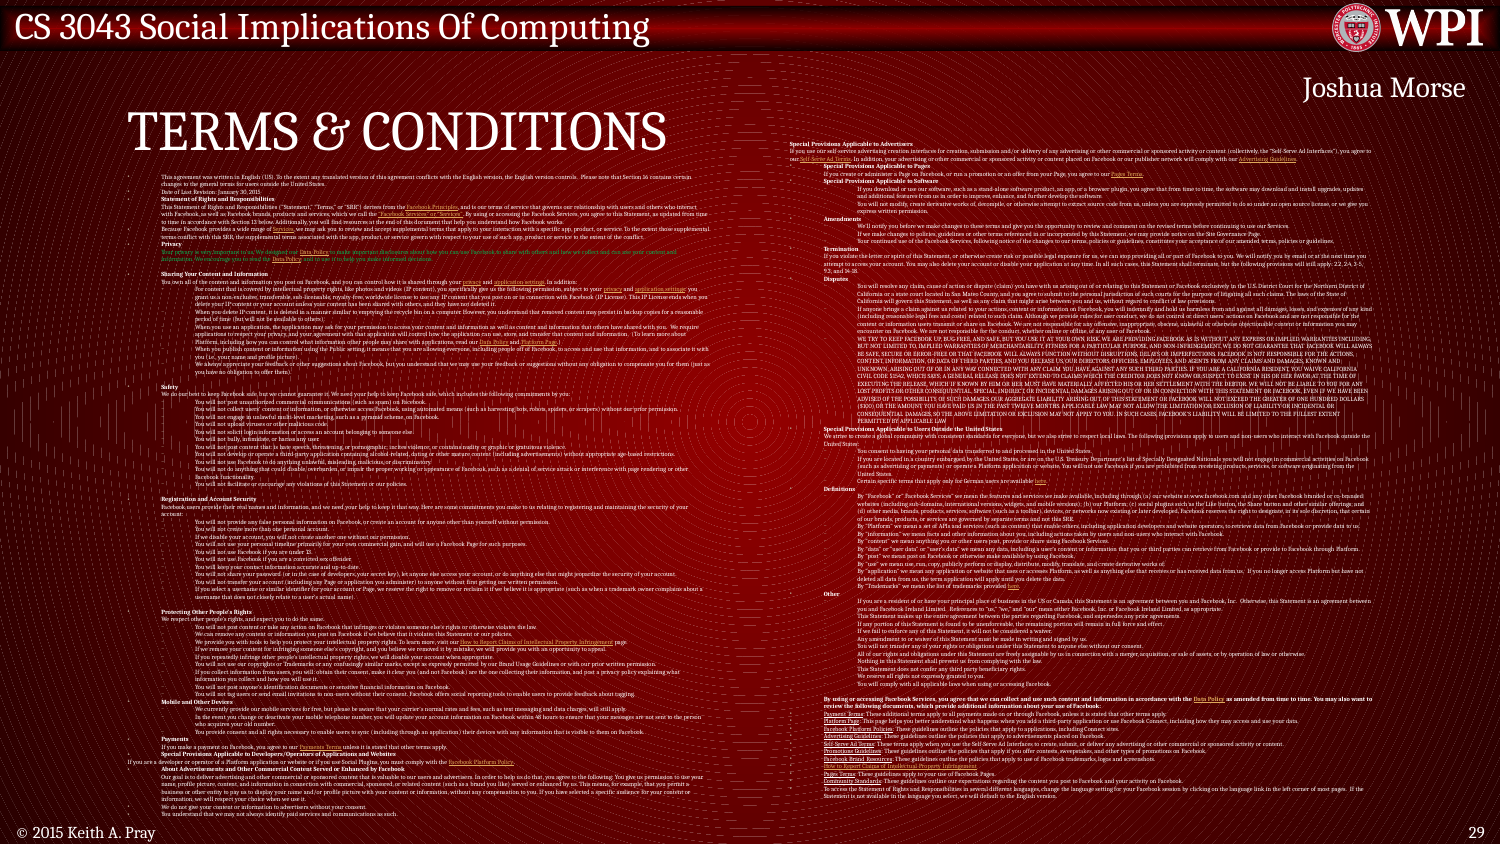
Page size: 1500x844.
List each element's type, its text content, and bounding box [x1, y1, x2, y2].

text_box Joshua Morse [1123, 61, 1481, 111]
picture [1332, 3, 1483, 52]
slide_number 29 [1397, 819, 1500, 844]
footer © 2015 Keith A. Pray [0, 819, 913, 844]
list This agreement was written in English (US). To the extent any translated version of this agreement conflicts with the English version, the English version controls. Please note that Section 16 contains certain changes to the general terms for users outside the United States. Date of Last Revision: January 30, 2015 Statement of Rights and Responsibilities This Statement of Rights and Responsibilities ("Statement," "Terms," or "SRR") derives from the Facebook Principles, and is our terms of service that governs our relationship with users and others who interact with Facebook, as well as Facebook brands, products and services, which we call the “Facebook Services” or “Services”. By using or accessing the Facebook Services, you agree to this Statement, as updated from time to time in accordance with Section 13 below. Additionally, you will find resources at the end of this document that help you understand how Facebook works. Because Facebook provides a wide range of Services, we may ask you to review and accept supplemental terms that apply to your interaction with a specific app, product, or service. To the extent those supplemental terms conflict with this SRR, the supplemental terms associated with the app, product, or service govern with respect to your use of such app, product or service to the extent of the conflict. Privacy Your privacy is very important to us. We designed our Data Policy to make important disclosures about how you can use Facebook to share with others and how we collect and can use your content and information. We encourage you to read the Data Policy, and to use it to help you make informed decisions. Sharing Your Content and Information You own all of the content and information you post on Facebook, and you can control how it is shared through your privacy and application settings. In addition: For content that is covered by intellectual property rights, like photos and videos (IP content), you specifically give us the following permission, subject to your privacy and application settings: you grant us a non-exclusive, transferable, sub-licensable, royalty-free, worldwide license to use any IP content that you post on or in connection with Facebook (IP License). This IP License ends when you delete your IP content or your account unless your content has been shared with others, and they have not deleted it. When you delete IP content, it is deleted in a manner similar to emptying the recycle bin on a computer. However, you understand that removed content may persist in backup copies for a reasonable period of time (but will not be available to others). When you use an application, the application may ask for your permission to access your content and information as well as content and information that others have shared with you. We require applications to respect your privacy, and your agreement with that application will control how the application can use, store, and transfer that content and information. (To learn more about Platform, including how you can control what information other people may share with applications, read our Data Policy and Platform Page.) When you publish content or information using the Public setting, it means that you are allowing everyone, including people off of Facebook, to access and use that information, and to associate it with you (i.e., your name and profile picture). We always appreciate your feedback or other suggestions about Facebook, but you understand that we may use your feedback or suggestions without any obligation to compensate you for them (just as you have no obligation to offer them). Safety We do our best to keep Facebook safe, but we cannot guarantee it. We need your help to keep Facebook safe, which includes the following commitments by you: You will not post unauthorized commercial communications (such as spam) on Facebook. You will not collect users' content or information, or otherwise access Facebook, using automated means (such as harvesting bots, robots, spiders, or scrapers) without our prior permission. You will not engage in unlawful multi-level marketing, such as a pyramid scheme, on Facebook. You will not upload viruses or other malicious code. You will not solicit login information or access an account belonging to someone else. You will not bully, intimidate, or harass any user. You will not post content that: is hate speech, threatening, or pornographic; incites violence; or contains nudity or graphic or gratuitous violence. You will not develop or operate a third-party application containing alcohol-related, dating or other mature content (including advertisements) without appropriate age-based restrictions. You will not use Facebook to do anything unlawful, misleading, malicious, or discriminatory. You will not do anything that could disable, overburden, or impair the proper working or appearance of Facebook, such as a denial of service attack or interference with page rendering or other Facebook functionality. You will not facilitate or encourage any violations of this Statement or our policies. Registration and Account Security Facebook users provide their real names and information, and we need your help to keep it that way. Here are some commitments you make to us relating to registering and maintaining the security of your account: You will not provide any false personal information on Facebook, or create an account for anyone other than yourself without permission. You will not create more than one personal account. If we disable your account, you will not create another one without our permission. You will not use your personal timeline primarily for your own commercial gain, and will use a Facebook Page for such purposes. You will not use Facebook if you are under 13. You will not use Facebook if you are a convicted sex offender. You will keep your contact information accurate and up-to-date. You will not share your password (or in the case of developers, your secret key), let anyone else access your account, or do anything else that might jeopardize the security of your account. You will not transfer your account (including any Page or application you administer) to anyone without first getting our written permission. If you select a username or similar identifier for your account or Page, we reserve the right to remove or reclaim it if we believe it is appropriate (such as when a trademark owner complains about a username that does not closely relate to a user's actual name). Protecting Other People's Rights We respect other people's rights, and expect you to do the same. You will not post content or take any action on Facebook that infringes or violates someone else's rights or otherwise violates the law. We can remove any content or information you post on Facebook if we believe that it violates this Statement or our policies. We provide you with tools to help you protect your intellectual property rights. To learn more, visit our How to Report Claims of Intellectual Property Infringement page. If we remove your content for infringing someone else's copyright, and you believe we removed it by mistake, we will provide you with an opportunity to appeal. If you repeatedly infringe other people's intellectual property rights, we will disable your account when appropriate. You will not use our copyrights or Trademarks or any confusingly similar marks, except as expressly permitted by our Brand Usage Guidelines or with our prior written permission. If you collect information from users, you will: obtain their consent, make it clear you (and not Facebook) are the one collecting their information, and post a privacy policy explaining what information you collect and how you will use it. You will not post anyone's identification documents or sensitive financial information on Facebook. You will not tag users or send email invitations to non-users without their consent. Facebook offers social reporting tools to enable users to provide feedback about tagging. Mobile and Other Devices We currently provide our mobile services for free, but please be aware that your carrier's normal rates and fees, such as text messaging and data charges, will still apply. In the event you change or deactivate your mobile telephone number, you will update your account information on Facebook within 48 hours to ensure that your messages are not sent to the person who acquires your old number. You provide consent and all rights necessary to enable users to sync (including through an application) their devices with any information that is visible to them on Facebook. Payments If you make a payment on Facebook, you agree to our Payments Terms unless it is stated that other terms apply. Special Provisions Applicable to Developers/Operators of Applications and Websites If you are a developer or operator of a Platform application or website or if you use Social Plugins, you must comply with the Facebook Platform Policy. About Advertisements and Other Commercial Content Served or Enhanced by Facebook Our goal is to deliver advertising and other commercial or sponsored content that is valuable to our users and advertisers. In order to help us do that, you agree to the following: You give us permission to use your name, profile picture, content, and information in connection with commercial, sponsored, or related content (such as a brand you like) served or enhanced by us. This means, for example, that you permit a business or other entity to pay us to display your name and/or profile picture with your content or information, without any compensation to you. If you have selected a specific audience for your content or information, we will respect your choice when we use it. We do not give your content or information to advertisers without your consent. You understand that we may not always identify paid services and communications as such. [112, 165, 725, 716]
list Special Provisions Applicable to Advertisers If you use our self-service advertising creation interfaces for creation, submission and/or delivery of any advertising or other commercial or sponsored activity or content (collectively, the “Self-Serve Ad Interfaces”), you agree to our Self-Serve Ad Terms. In addition, your advertising or other commercial or sponsored activity or content placed on Facebook or our publisher network will comply with our Advertising Guidelines. Special Provisions Applicable to Pages If you create or administer a Page on Facebook, or run a promotion or an offer from your Page, you agree to our Pages Terms. Special Provisions Applicable to Software If you download or use our software, such as a stand-alone software product, an app, or a browser plugin, you agree that from time to time, the software may download and install upgrades, updates and additional features from us in order to improve, enhance, and further develop the software. You will not modify, create derivative works of, decompile, or otherwise attempt to extract source code from us, unless you are expressly permitted to do so under an open source license, or we give you express written permission. Amendments We’ll notify you before we make changes to these terms and give you the opportunity to review and comment on the revised terms before continuing to use our Services. If we make changes to policies, guidelines or other terms referenced in or incorporated by this Statement, we may provide notice on the Site Governance Page. Your continued use of the Facebook Services, following notice of the changes to our terms, policies or guidelines, constitutes your acceptance of our amended terms, policies or guidelines. Termination If you violate the letter or spirit of this Statement, or otherwise create risk or possible legal exposure for us, we can stop providing all or part of Facebook to you. We will notify you by email or at the next time you attempt to access your account. You may also delete your account or disable your application at any time. In all such cases, this Statement shall terminate, but the following provisions will still apply: 2.2, 2.4, 3-5, 9.3, and 14-18. Disputes You will resolve any claim, cause of action or dispute (claim) you have with us arising out of or relating to this Statement or Facebook exclusively in the U.S. District Court for the Northern District of California or a state court located in San Mateo County, and you agree to submit to the personal jurisdiction of such courts for the purpose of litigating all such claims. The laws of the State of California will govern this Statement, as well as any claim that might arise between you and us, without regard to conflict of law provisions. If anyone brings a claim against us related to your actions, content or information on Facebook, you will indemnify and hold us harmless from and against all damages, losses, and expenses of any kind (including reasonable legal fees and costs) related to such claim. Although we provide rules for user conduct, we do not control or direct users' actions on Facebook and are not responsible for the content or information users transmit or share on Facebook. We are not responsible for any offensive, inappropriate, obscene, unlawful or otherwise objectionable content or information you may encounter on Facebook. We are not responsible for the conduct, whether online or offline, of any user of Facebook. WE TRY TO KEEP FACEBOOK UP, BUG-FREE, AND SAFE, BUT YOU USE IT AT YOUR OWN RISK. WE ARE PROVIDING FACEBOOK AS IS WITHOUT ANY EXPRESS OR IMPLIED WARRANTIES INCLUDING, BUT NOT LIMITED TO, IMPLIED WARRANTIES OF MERCHANTABILITY, FITNESS FOR A PARTICULAR PURPOSE, AND NON-INFRINGEMENT. WE DO NOT GUARANTEE THAT FACEBOOK WILL ALWAYS BE SAFE, SECURE OR ERROR-FREE OR THAT FACEBOOK WILL ALWAYS FUNCTION WITHOUT DISRUPTIONS, DELAYS OR IMPERFECTIONS. FACEBOOK IS NOT RESPONSIBLE FOR THE ACTIONS, CONTENT, INFORMATION, OR DATA OF THIRD PARTIES, AND YOU RELEASE US, OUR DIRECTORS, OFFICERS, EMPLOYEES, AND AGENTS FROM ANY CLAIMS AND DAMAGES, KNOWN AND UNKNOWN, ARISING OUT OF OR IN ANY WAY CONNECTED WITH ANY CLAIM YOU HAVE AGAINST ANY SUCH THIRD PARTIES. IF YOU ARE A CALIFORNIA RESIDENT, YOU WAIVE CALIFORNIA CIVIL CODE §1542, WHICH SAYS: A GENERAL RELEASE DOES NOT EXTEND TO CLAIMS WHICH THE CREDITOR DOES NOT KNOW OR SUSPECT TO EXIST IN HIS OR HER FAVOR AT THE TIME OF EXECUTING THE RELEASE, WHICH IF KNOWN BY HIM OR HER MUST HAVE MATERIALLY AFFECTED HIS OR HER SETTLEMENT WITH THE DEBTOR. WE WILL NOT BE LIABLE TO YOU FOR ANY LOST PROFITS OR OTHER CONSEQUENTIAL, SPECIAL, INDIRECT, OR INCIDENTAL DAMAGES ARISING OUT OF OR IN CONNECTION WITH THIS STATEMENT OR FACEBOOK, EVEN IF WE HAVE BEEN ADVISED OF THE POSSIBILITY OF SUCH DAMAGES. OUR AGGREGATE LIABILITY ARISING OUT OF THIS STATEMENT OR FACEBOOK WILL NOT EXCEED THE GREATER OF ONE HUNDRED DOLLARS ($100) OR THE AMOUNT YOU HAVE PAID US IN THE PAST TWELVE MONTHS. APPLICABLE LAW MAY NOT ALLOW THE LIMITATION OR EXCLUSION OF LIABILITY OR INCIDENTAL OR CONSEQUENTIAL DAMAGES, SO THE ABOVE LIMITATION OR EXCLUSION MAY NOT APPLY TO YOU. IN SUCH CASES, FACEBOOK'S LIABILITY WILL BE LIMITED TO THE FULLEST EXTENT PERMITTED BY APPLICABLE LAW Special Provisions Applicable to Users Outside the United States We strive to create a global community with consistent standards for everyone, but we also strive to respect local laws. The following provisions apply to users and non-users who interact with Facebook outside the United States: You consent to having your personal data transferred to and processed in the United States. If you are located in a country embargoed by the United States, or are on the U.S. Treasury Department's list of Specially Designated Nationals you will not engage in commercial activities on Facebook (such as advertising or payments) or operate a Platform application or website. You will not use Facebook if you are prohibited from receiving products, services, or software originating from the United States. Certain specific terms that apply only for German users are available here. Definitions By "Facebook" or” Facebook Services” we mean the features and services we make available, including through (a) our website at www.facebook.com and any other Facebook branded or co-branded websites (including sub-domains, international versions, widgets, and mobile versions); (b) our Platform; (c) social plugins such as the Like button, the Share button and other similar offerings; and (d) other media, brands, products, services, software (such as a toolbar), devices, or networks now existing or later developed. Facebook reserves the right to designate, in its sole discretion, that certain of our brands, products, or services are governed by separate terms and not this SRR. By "Platform" we mean a set of APIs and services (such as content) that enable others, including application developers and website operators, to retrieve data from Facebook or provide data to us. By "information" we mean facts and other information about you, including actions taken by users and non-users who interact with Facebook. By "content" we mean anything you or other users post, provide or share using Facebook Services. By "data" or "user data" or "user's data" we mean any data, including a user's content or information that you or third parties can retrieve from Facebook or provide to Facebook through Platform. By "post" we mean post on Facebook or otherwise make available by using Facebook. By "use" we mean use, run, copy, publicly perform or display, distribute, modify, translate, and create derivative works of. By "application" we mean any application or website that uses or accesses Platform, as well as anything else that receives or has received data from us. If you no longer access Platform but have not deleted all data from us, the term application will apply until you delete the data. By “Trademarks” we mean the list of trademarks provided here. Other If you are a resident of or have your principal place of business in the US or Canada, this Statement is an agreement between you and Facebook, Inc. Otherwise, this Statement is an agreement between you and Facebook Ireland Limited. References to “us,” “we,” and “our” mean either Facebook, Inc. or Facebook Ireland Limited, as appropriate. This Statement makes up the entire agreement between the parties regarding Facebook, and supersedes any prior agreements. If any portion of this Statement is found to be unenforceable, the remaining portion will remain in full force and effect. If we fail to enforce any of this Statement, it will not be considered a waiver. Any amendment to or waiver of this Statement must be made in writing and signed by us. You will not transfer any of your rights or obligations under this Statement to anyone else without our consent. All of our rights and obligations under this Statement are freely assignable by us in connection with a merger, acquisition, or sale of assets, or by operation of law or otherwise. Nothing in this Statement shall prevent us from complying with the law. This Statement does not confer any third party beneficiary rights. We reserve all rights not expressly granted to you. You will comply with all applicable laws when using or accessing Facebook. By using or accessing Facebook Services, you agree that we can collect and use such content and information in accordance with the Data Policy as amended from time to time. You may also want to review the following documents, which provide additional information about your use of Facebook: Payment Terms: These additional terms apply to all payments made on or through Facebook, unless it is stated that other terms apply. Platform Page: This page helps you better understand what happens when you add a third-party application or use Facebook Connect, including how they may access and use your data. Facebook Platform Policies: These guidelines outline the policies that apply to applications, including Connect sites. Advertising Guidelines: These guidelines outline the policies that apply to advertisements placed on Facebook. Self-Serve Ad Terms: These terms apply when you use the Self-Serve Ad Interfaces to create, submit, or deliver any advertising or other commercial or sponsored activity or content. Promotions Guidelines: These guidelines outline the policies that apply if you offer contests, sweepstakes, and other types of promotions on Facebook. Facebook Brand Resources: These guidelines outline the policies that apply to use of Facebook trademarks, logos and screenshots. How to Report Claims of Intellectual Property Infringement Pages Terms: These guidelines apply to your use of Facebook Pages. Community Standards: These guidelines outline our expectations regarding the content you post to Facebook and your activity on Facebook. To access the Statement of Rights and Responsibilities in several different languages, change the language setting for your Facebook session by clicking on the language link in the left corner of most pages. If the Statement is not available in the language you select, we will default to the English version. [774, 132, 1388, 683]
title Terms & Conditions [112, 59, 1388, 210]
